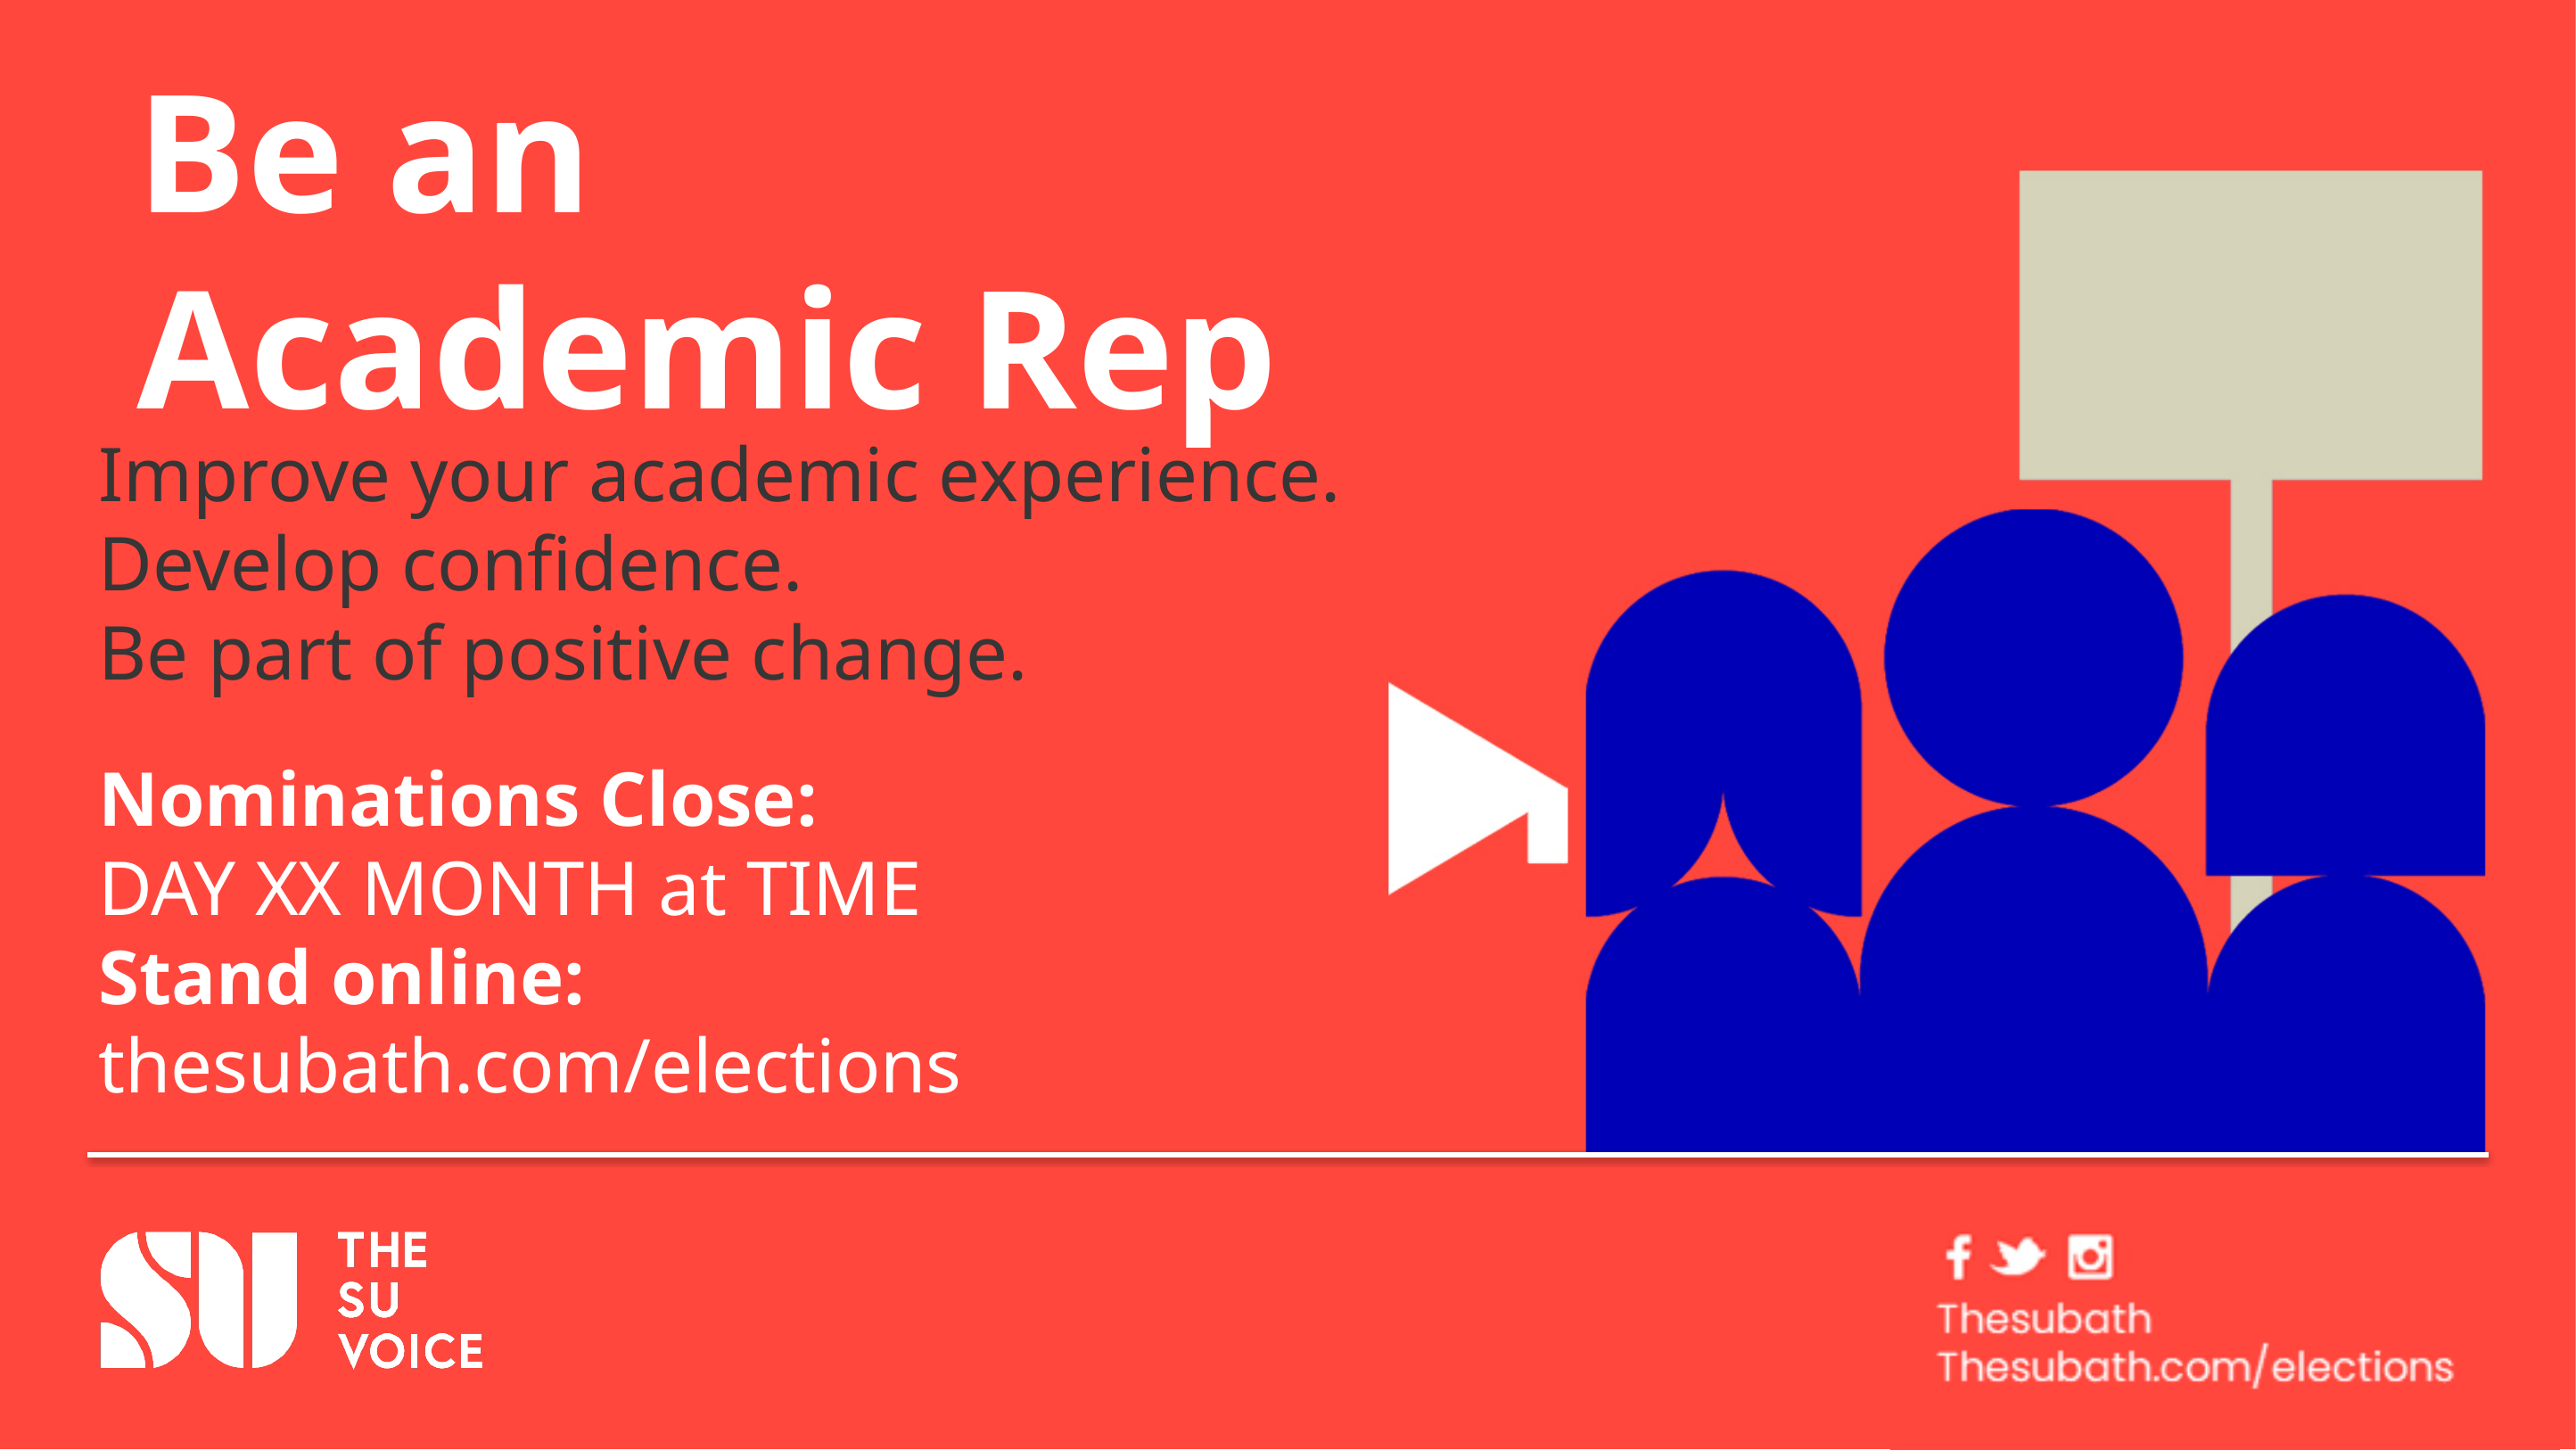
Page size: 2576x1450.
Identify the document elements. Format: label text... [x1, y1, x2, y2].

text_box Nominations Close: DAY XX MONTH at TIME Stand online: thesubath.com/elections [85, 745, 1384, 1115]
picture [1388, 145, 2491, 1155]
picture [1889, 1214, 2561, 1450]
picture [95, 1226, 687, 1372]
text_box Be an Academic Rep [124, 42, 1334, 420]
text_box Improve your academic experience. Develop confidence. Be part of positive change. [85, 420, 1384, 702]
